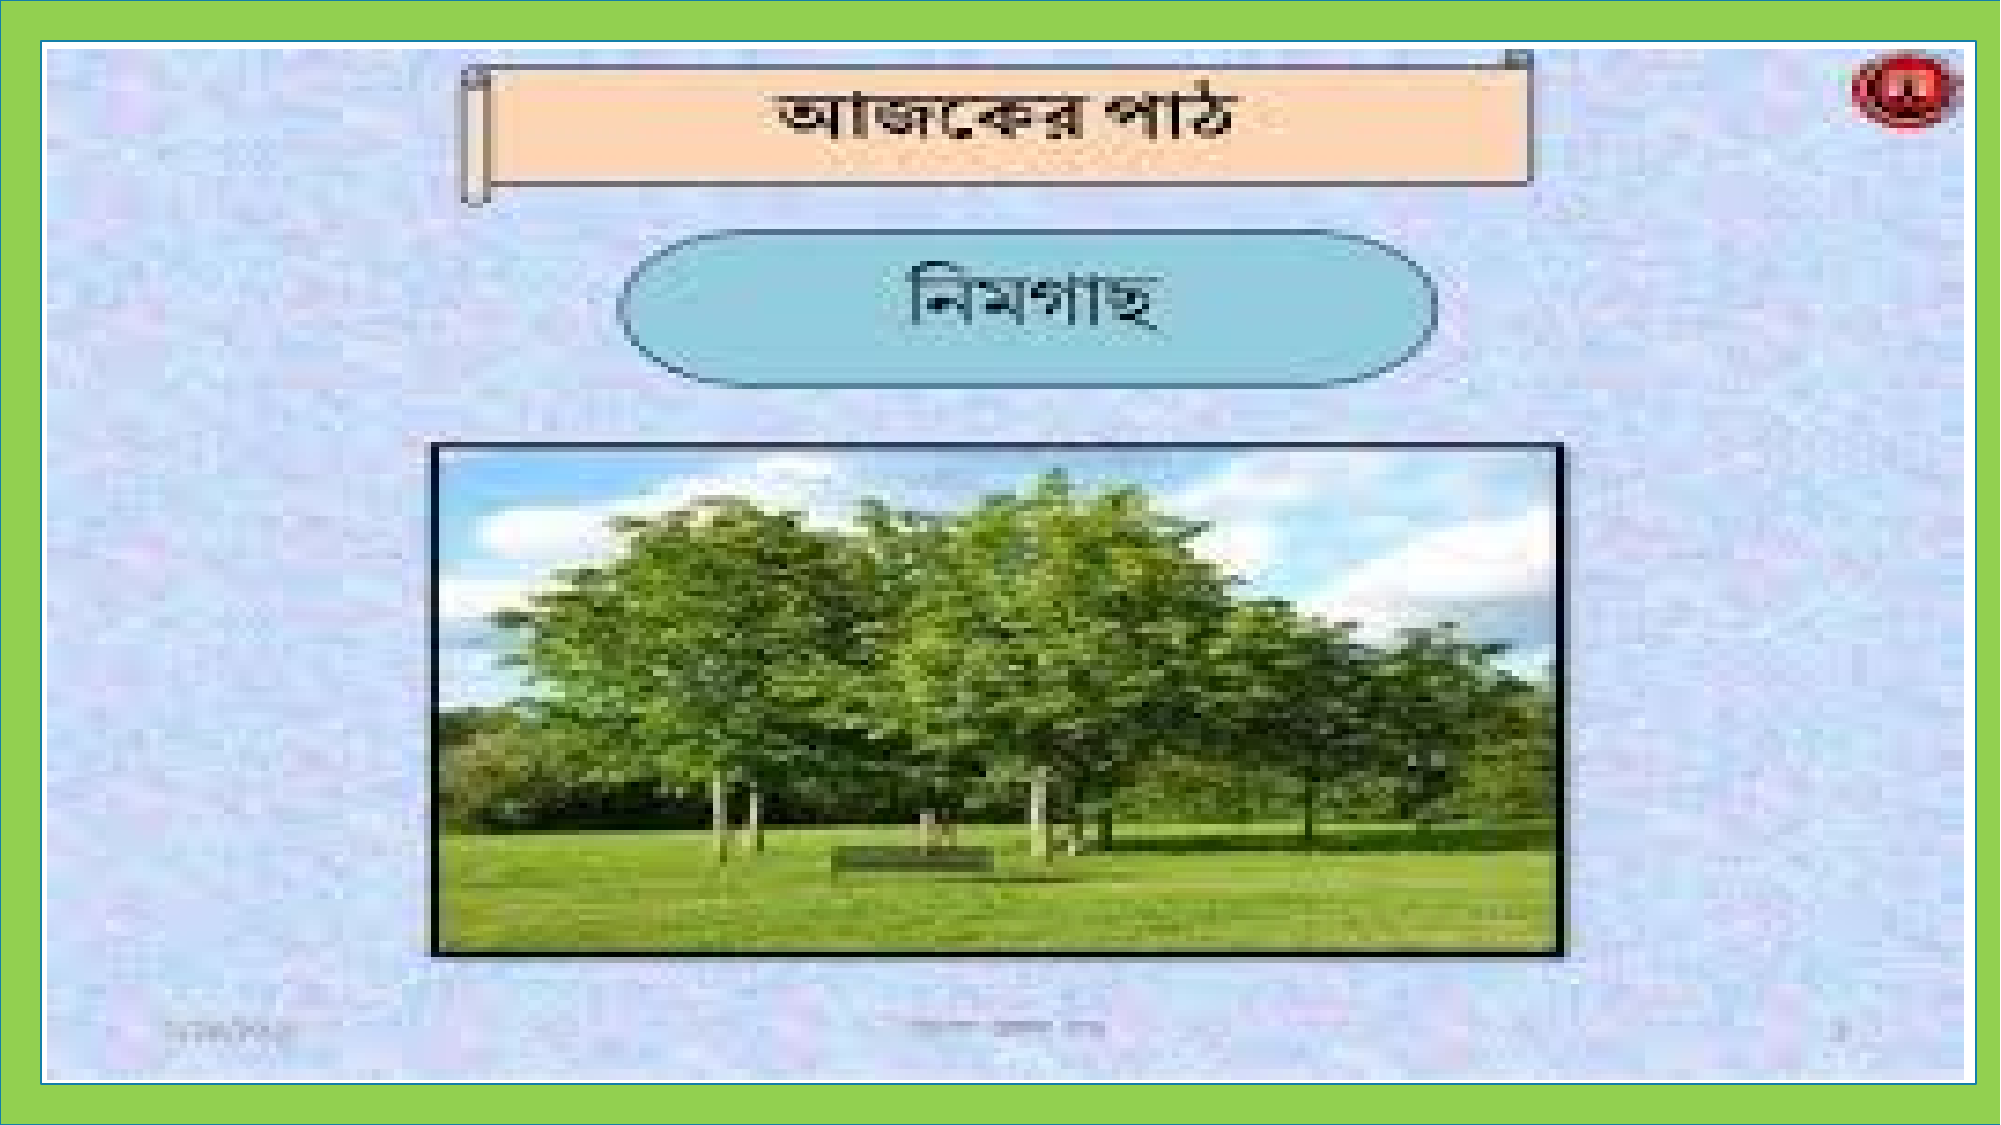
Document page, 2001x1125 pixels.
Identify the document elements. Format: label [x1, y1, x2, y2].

picture [47, 49, 1964, 1080]
text_box [0, 0, 2000, 1125]
